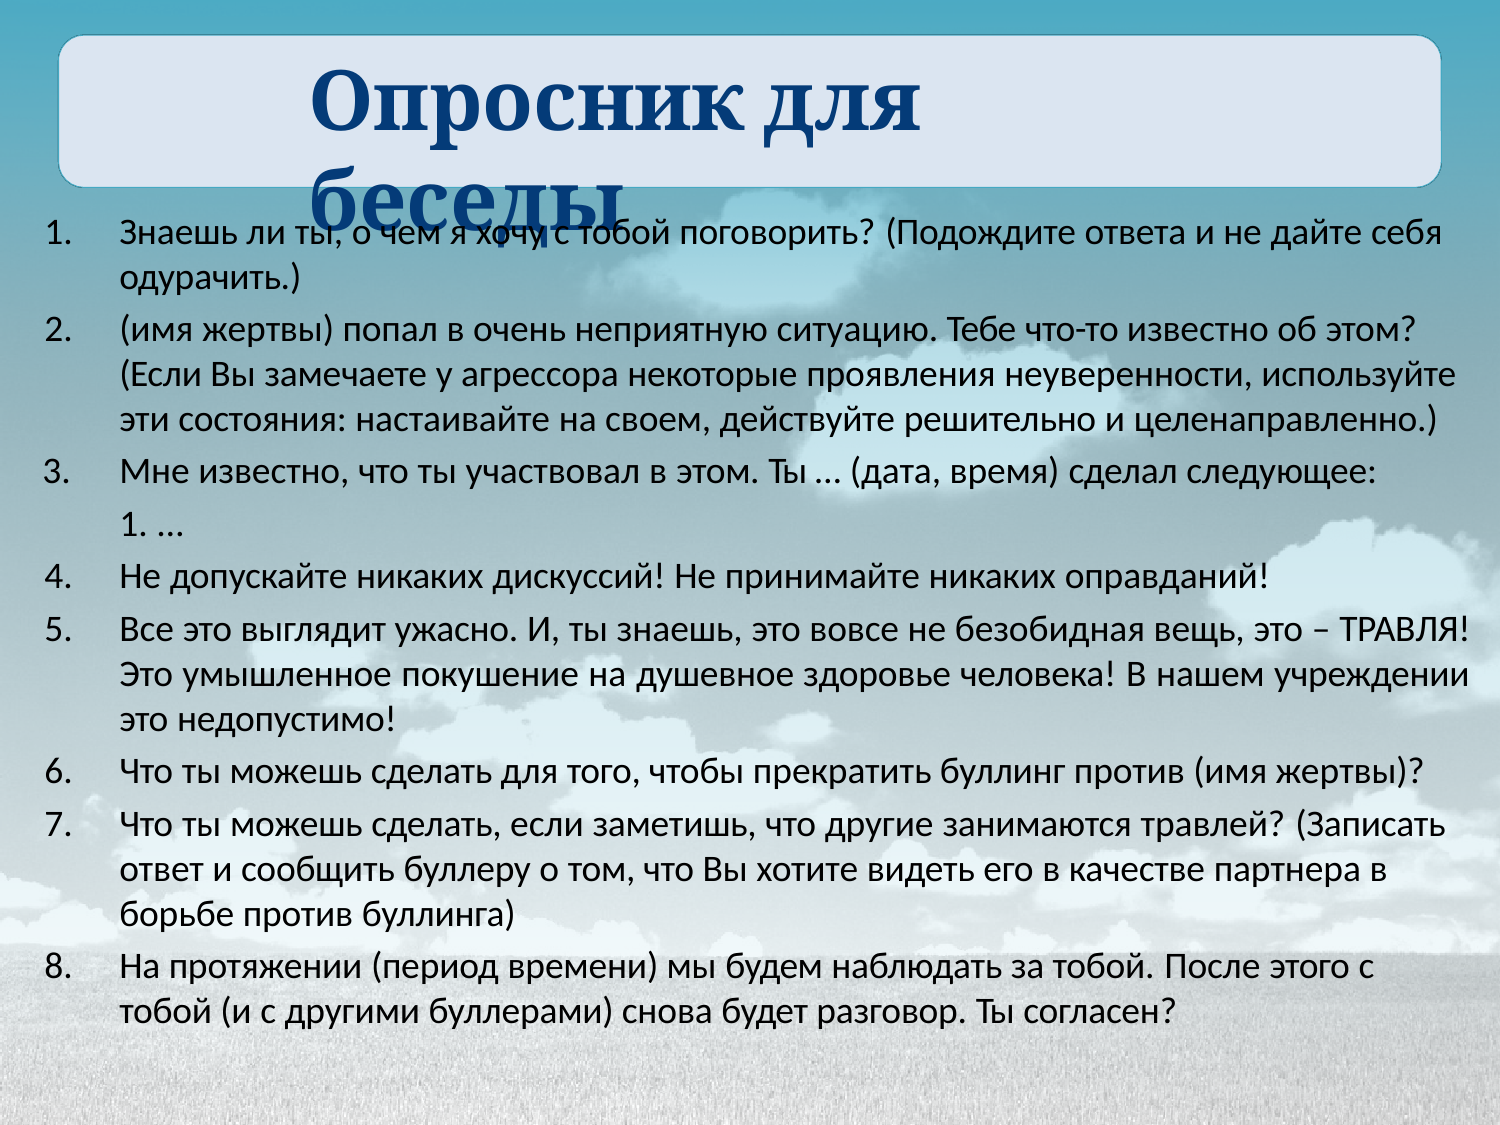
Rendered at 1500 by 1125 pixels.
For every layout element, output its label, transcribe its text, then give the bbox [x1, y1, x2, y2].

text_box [57, 34, 1443, 189]
text_box Знаешь ли ты, о чем я хочу с тобой поговорить? (Подождите ответа и не дайте себя одурачить.) (имя жертвы) попал в очень неприятную ситуацию. Тебе что-то известно об этом? (Если Вы замечаете у агрессора некоторые проявления неуверенности, используйте эти состояния: настаивайте на своем, действуйте решительно и целенаправленно.) Мне известно, что ты участвовал в этом. Ты … (дата, время) сделал следующее: 1. … Не допускайте никаких дискуссий! Не принимайте никаких оправданий! Все это выглядит ужасно. И, ты знаешь, это вовсе не безобидная вещь, это – ТРАВЛЯ! Это умышленное покушение на душевное здоровье человека! В нашем учреждении это недопустимо! Что ты можешь сделать для того, чтобы прекратить буллинг против (имя жертвы)? Что ты можешь сделать, если заметишь, что другие занимаются травлей? (Записать ответ и сообщить буллеру о том, что Вы хотите видеть его в качестве партнера в борьбе против буллинга) На протяжении (период времени) мы будем наблюдать за тобой. После этого с тобой (и с другими буллерами) снова будет разговор. Ты согласен? [42, 204, 1480, 1031]
title Опросник для беседы [306, 197, 1184, 204]
picture [0, 0, 1500, 1125]
